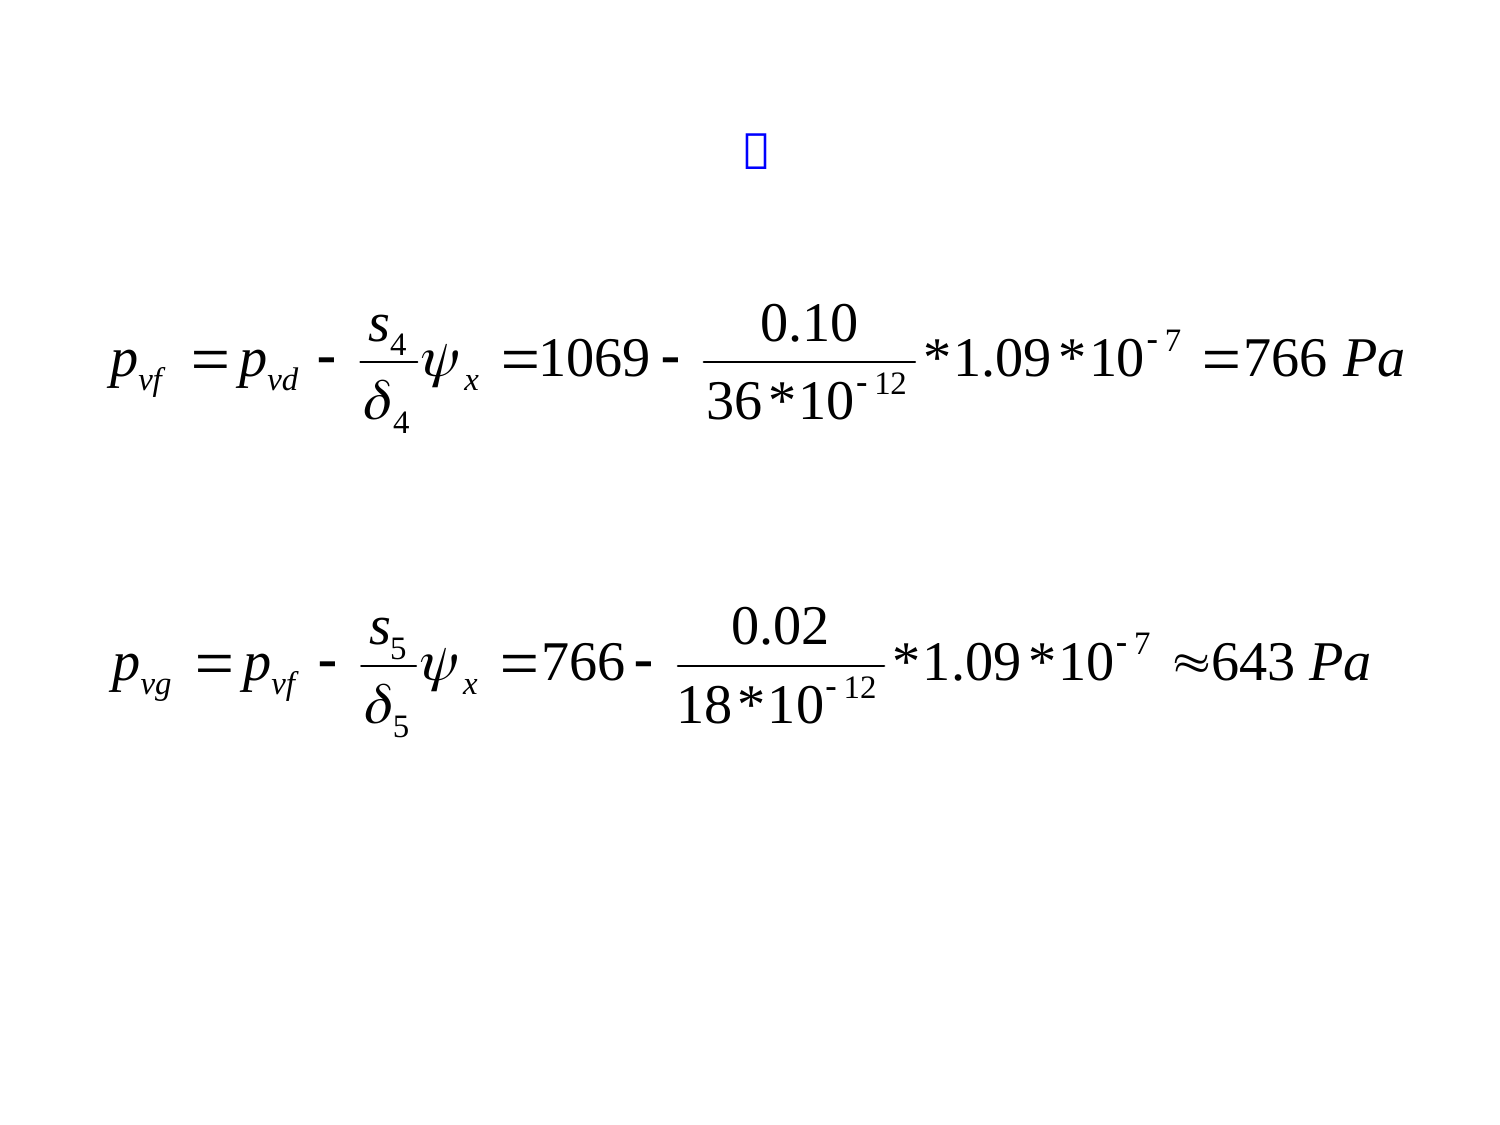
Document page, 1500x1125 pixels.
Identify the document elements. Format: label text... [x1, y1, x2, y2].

text_box  [674, 112, 838, 188]
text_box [94, 287, 1418, 447]
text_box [97, 590, 1383, 751]
